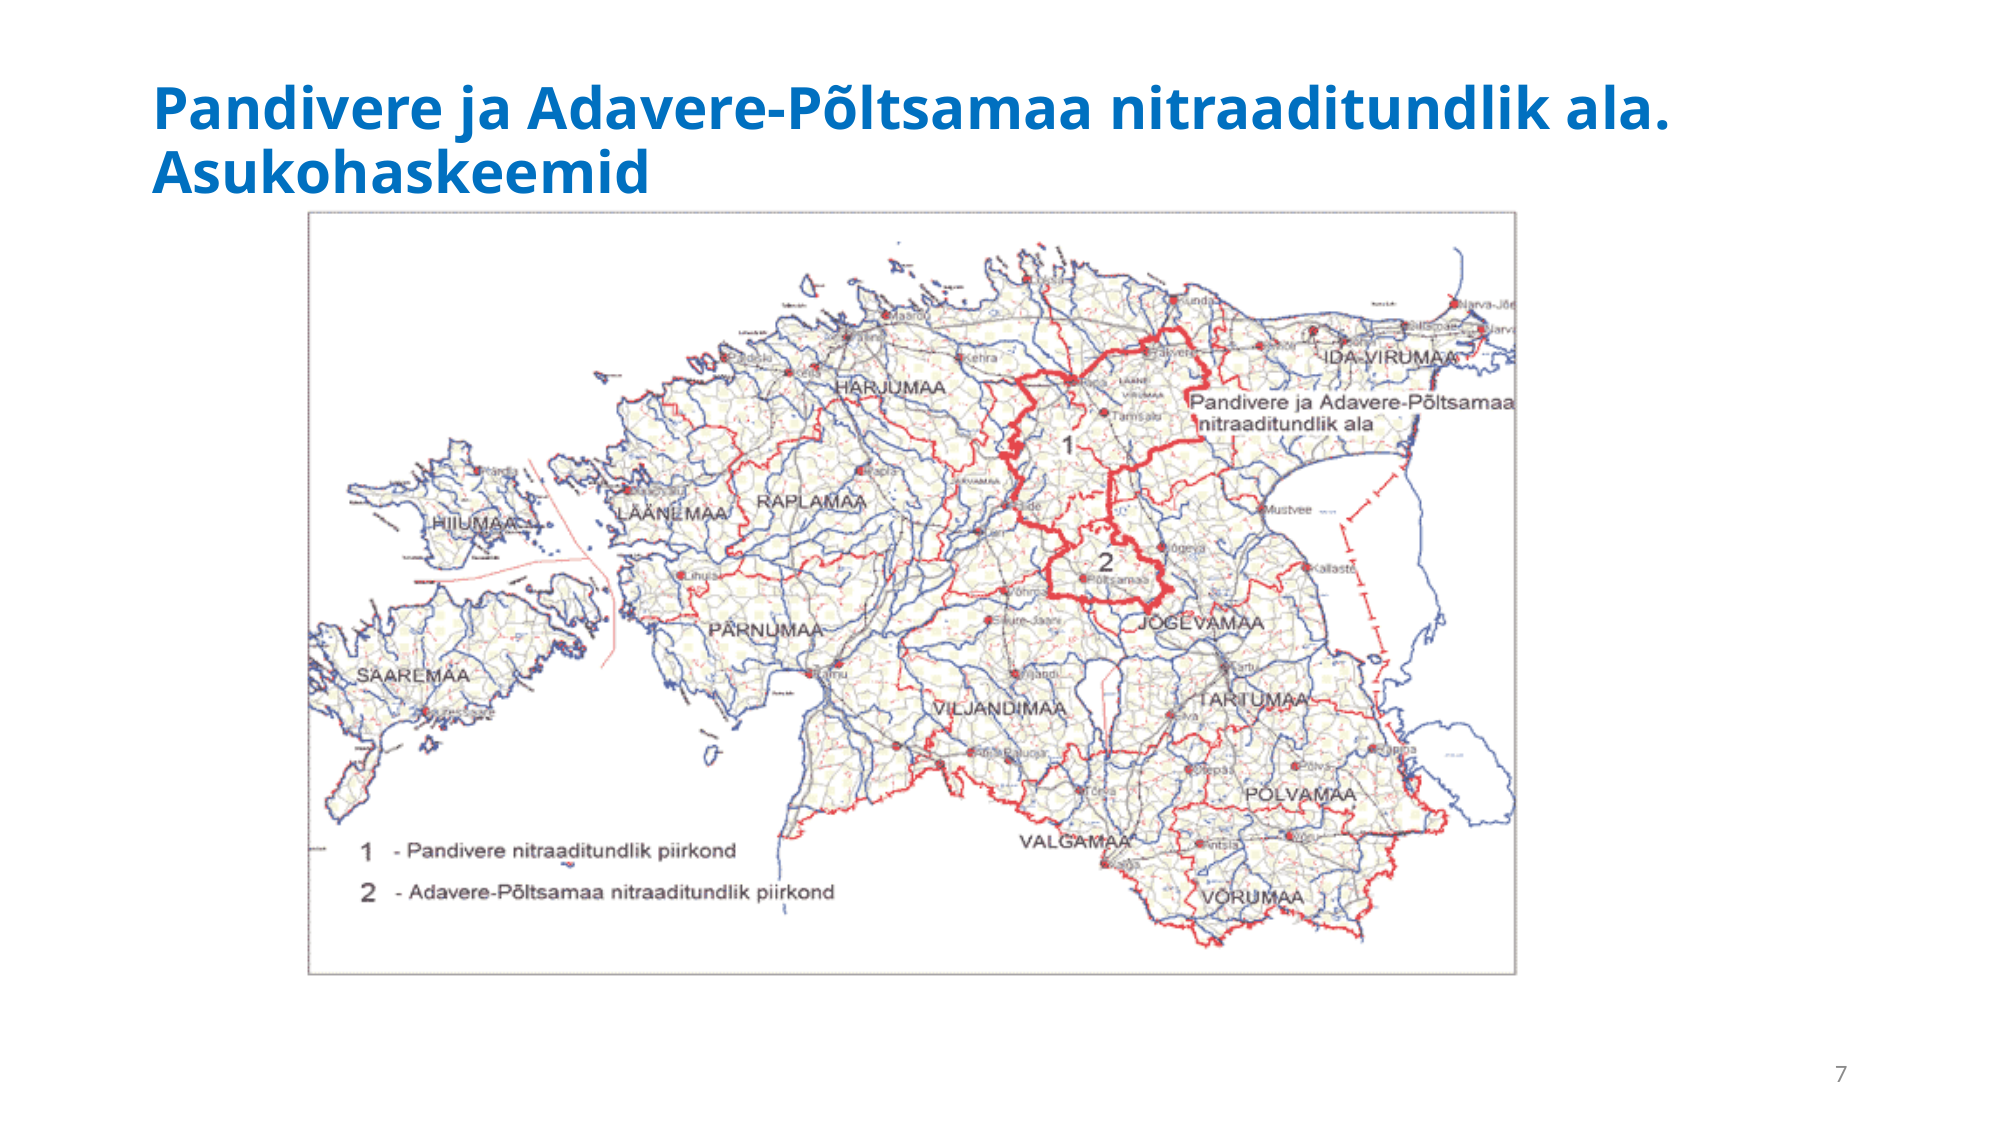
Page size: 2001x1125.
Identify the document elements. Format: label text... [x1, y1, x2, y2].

slide_number 7 [1412, 1042, 1863, 1103]
title Pandivere ja Adavere-Põltsamaa nitraaditundlik ala. Asukohaskeemid [137, 59, 1863, 226]
picture [301, 207, 1523, 981]
